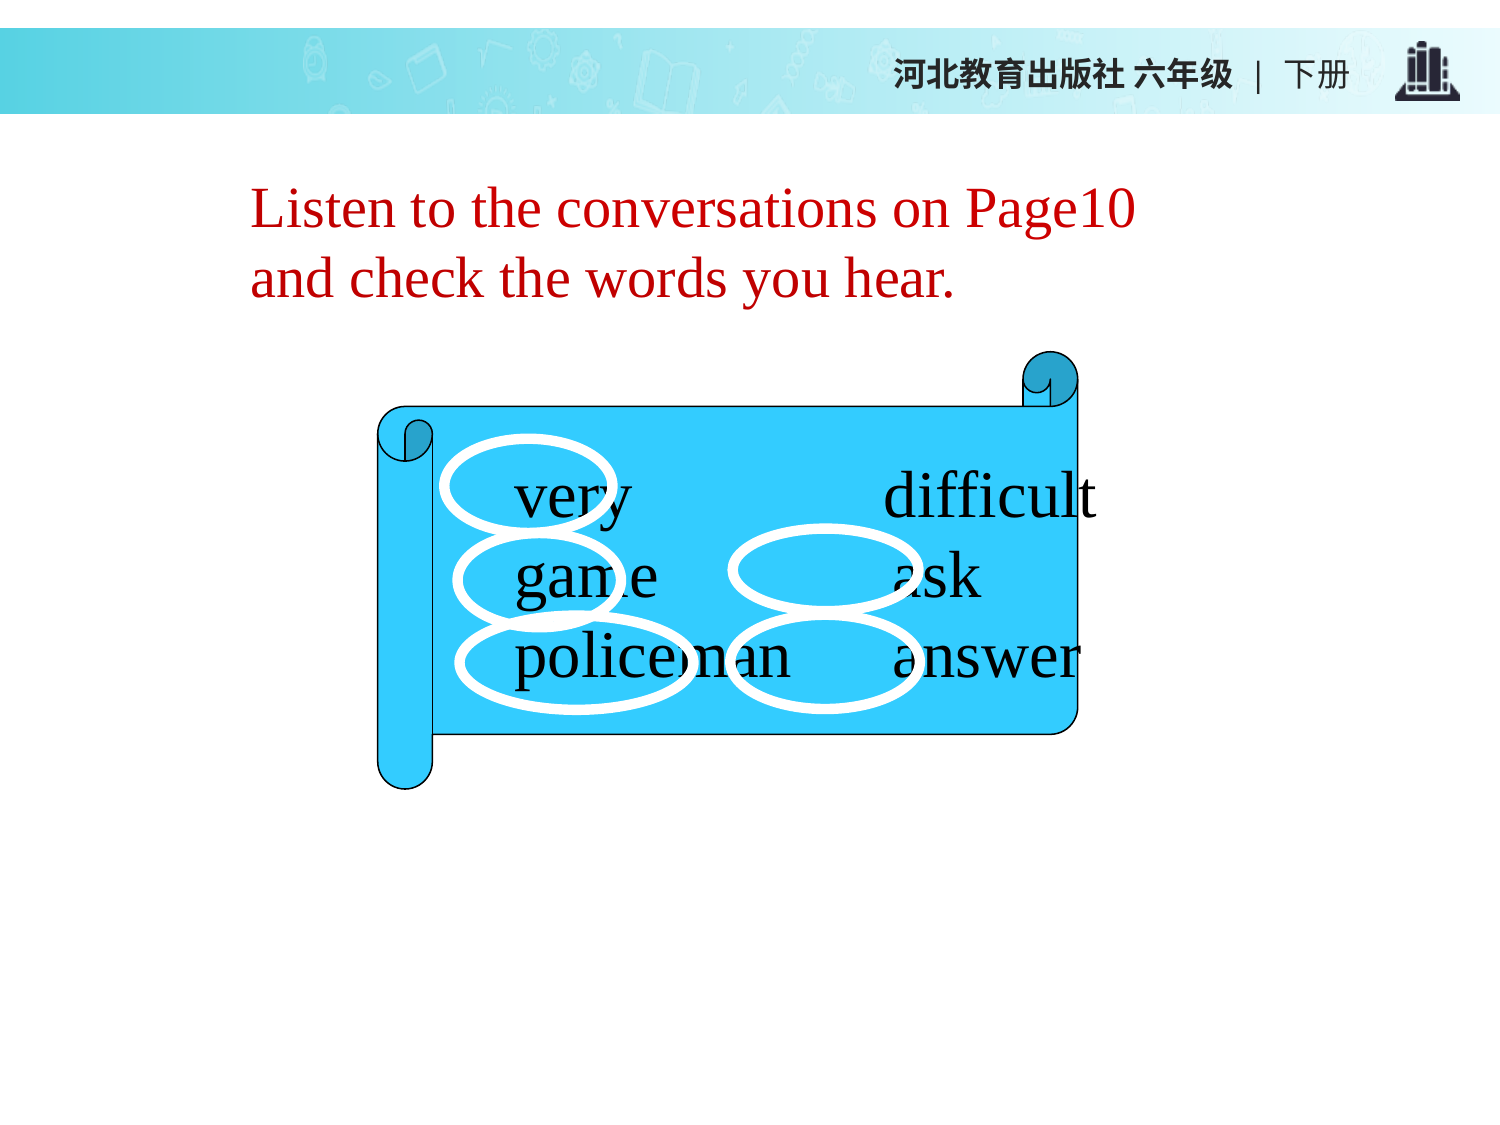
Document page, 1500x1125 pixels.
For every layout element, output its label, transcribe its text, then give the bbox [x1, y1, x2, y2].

text_box [459, 615, 694, 710]
text_box [732, 528, 919, 612]
text_box [730, 614, 920, 710]
picture [303, 29, 1385, 114]
text_box Listen to the conversations on Page10 and check the words you hear. [236, 161, 1164, 317]
picture [1395, 41, 1460, 101]
text_box [444, 438, 613, 533]
text_box very difficult game ask policeman answer [377, 351, 1078, 790]
text_box [457, 533, 622, 624]
